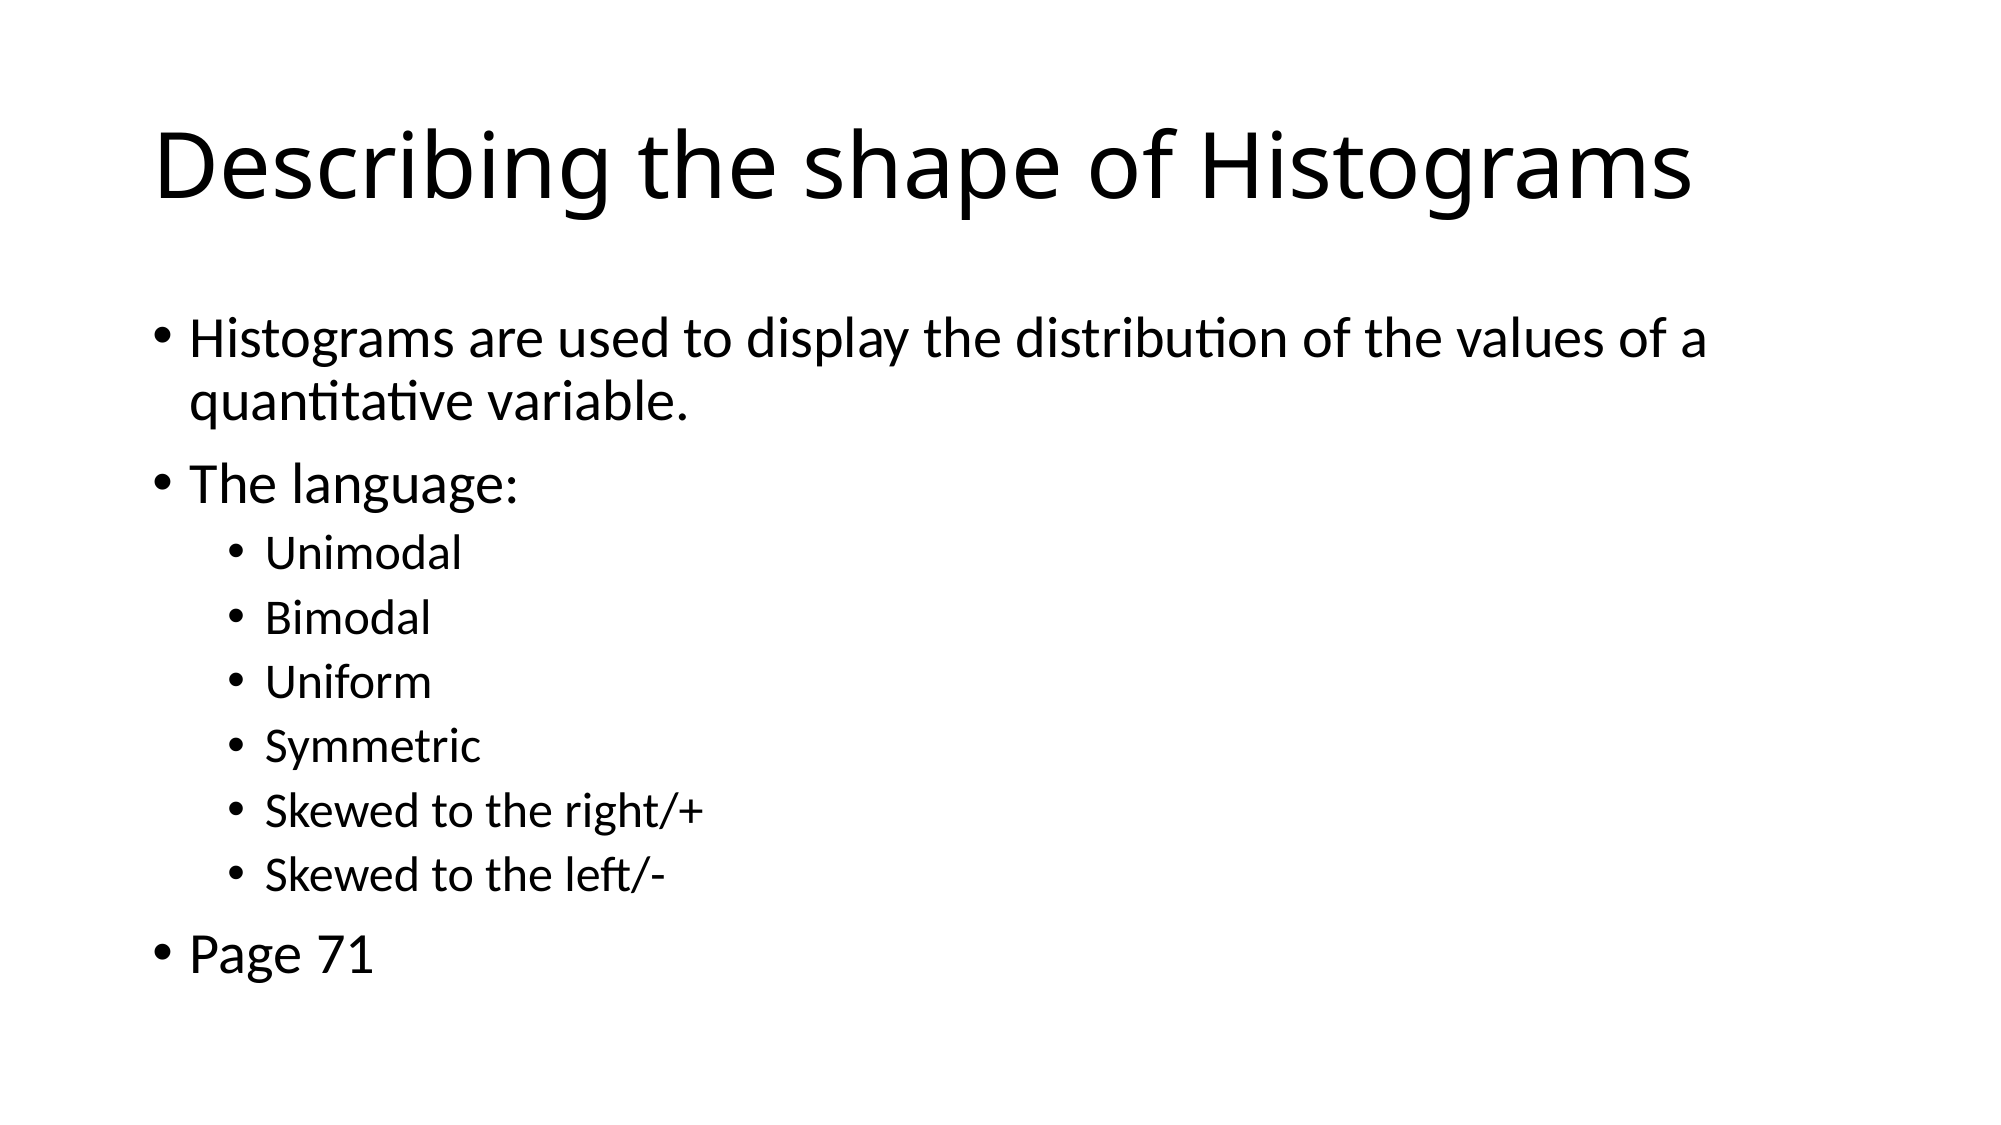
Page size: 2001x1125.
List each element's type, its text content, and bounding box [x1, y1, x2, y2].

title Describing the shape of Histograms [137, 59, 1863, 278]
list Histograms are used to display the distribution of the values of a quantitative variable. The language: Unimodal Bimodal Uniform Symmetric Skewed to the right/+ Skewed to the left/- Page 71 [137, 299, 1863, 1014]
